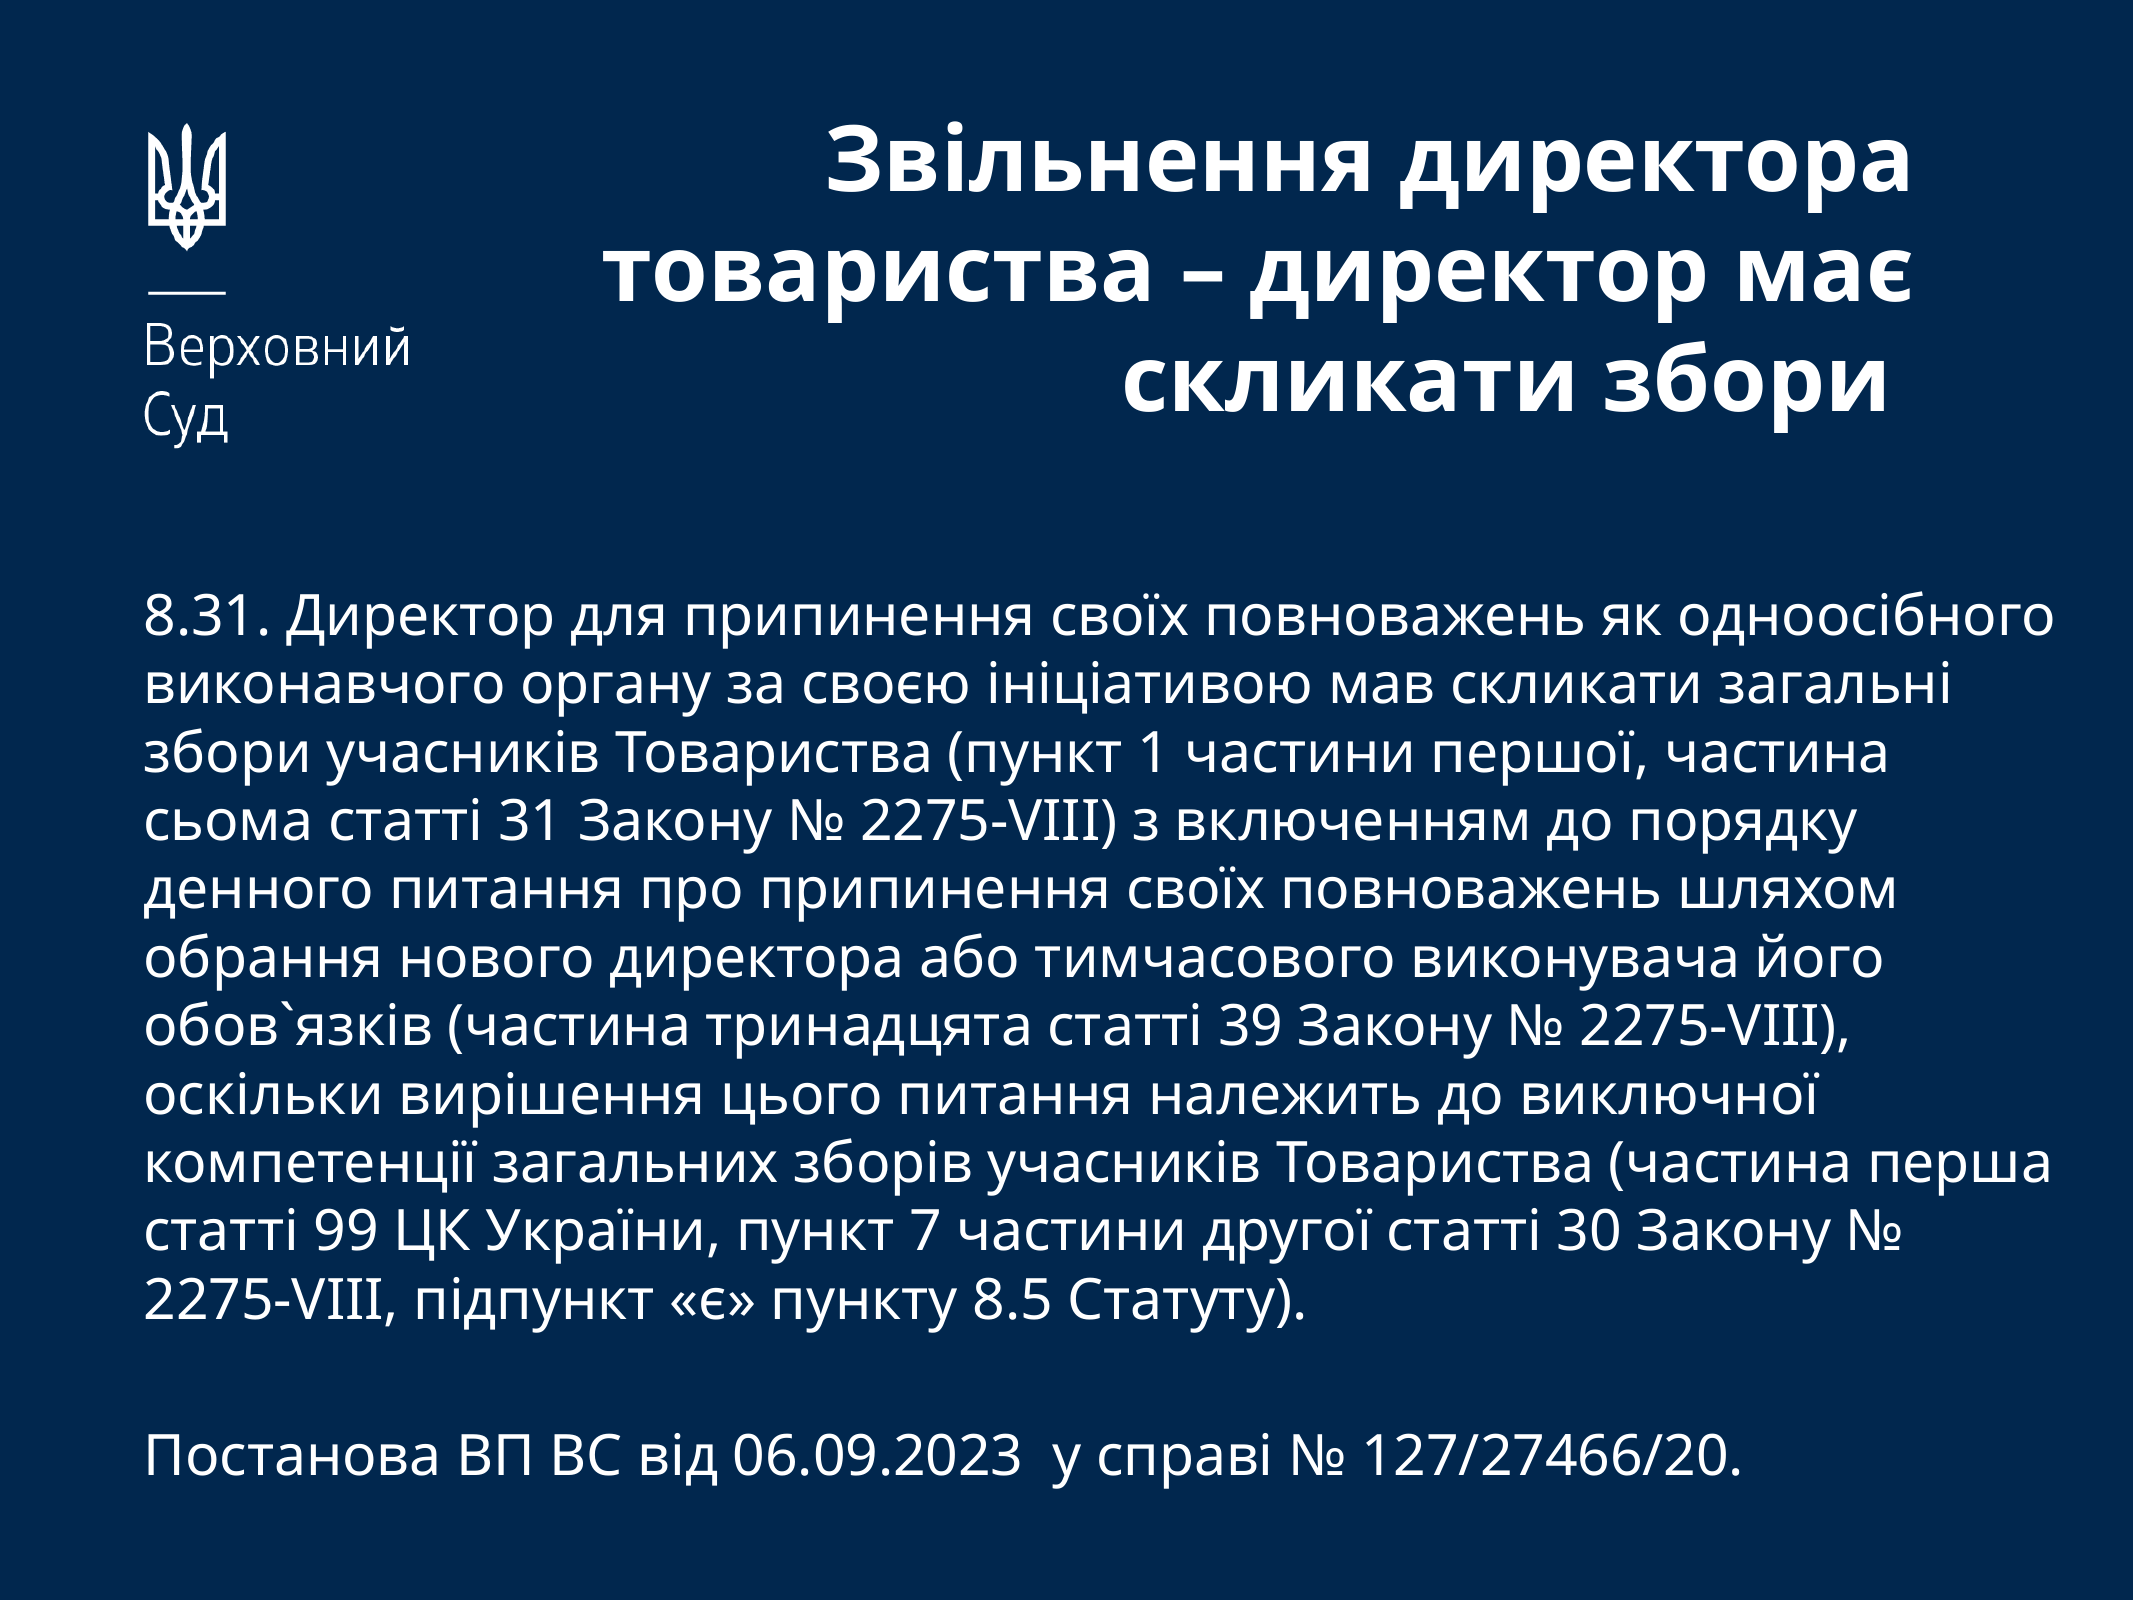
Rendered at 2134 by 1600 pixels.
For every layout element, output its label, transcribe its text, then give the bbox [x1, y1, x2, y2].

picture [44, 98, 561, 469]
title [381, 303, 2060, 566]
text_box Звільнення директора товариства – директор має скликати збори [476, 91, 1924, 413]
text_box 8.31. Директор для припинення своїх повноважень як одноосібного виконавчого органу за своєю ініціативою мав скликати загальні збори учасників Товариства (пункт 1 частини першої, частина сьома статті 31 Закону № 2275-VIII) з включенням до порядку денного питання про припинення своїх повноважень шляхом обрання нового директора або тимчасового виконувача його обов`язків (частина тринадцята статті 39 Закону № 2275-VIII), оскільки вирішення цього питання належить до виключної компетенції загальних зборів учасників Товариства (частина перша статті 99 ЦК України, пункт 7 частини другої статті 30 Закону № 2275-VIII, підпункт «є» пункту 8.5 Статуту). Постанова ВП ВС від 06.09.2023 у справі № 127/27466/20. [118, 475, 2083, 1521]
